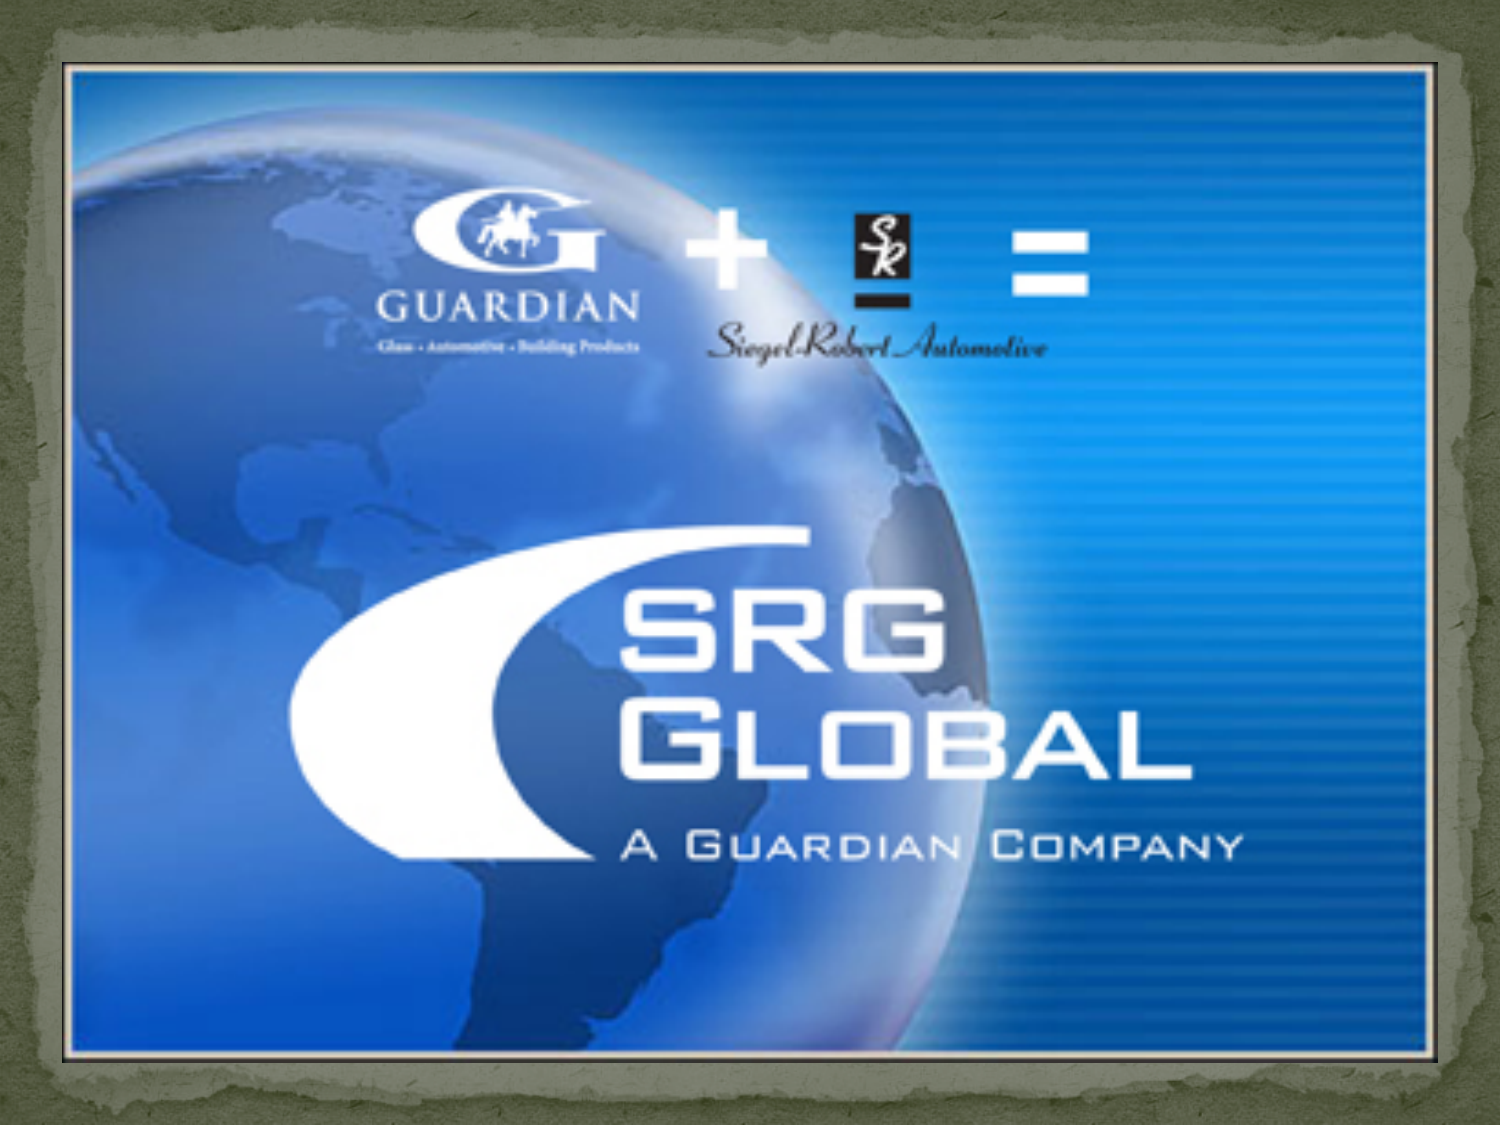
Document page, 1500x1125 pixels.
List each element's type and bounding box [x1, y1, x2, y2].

picture [62, 62, 1438, 1063]
